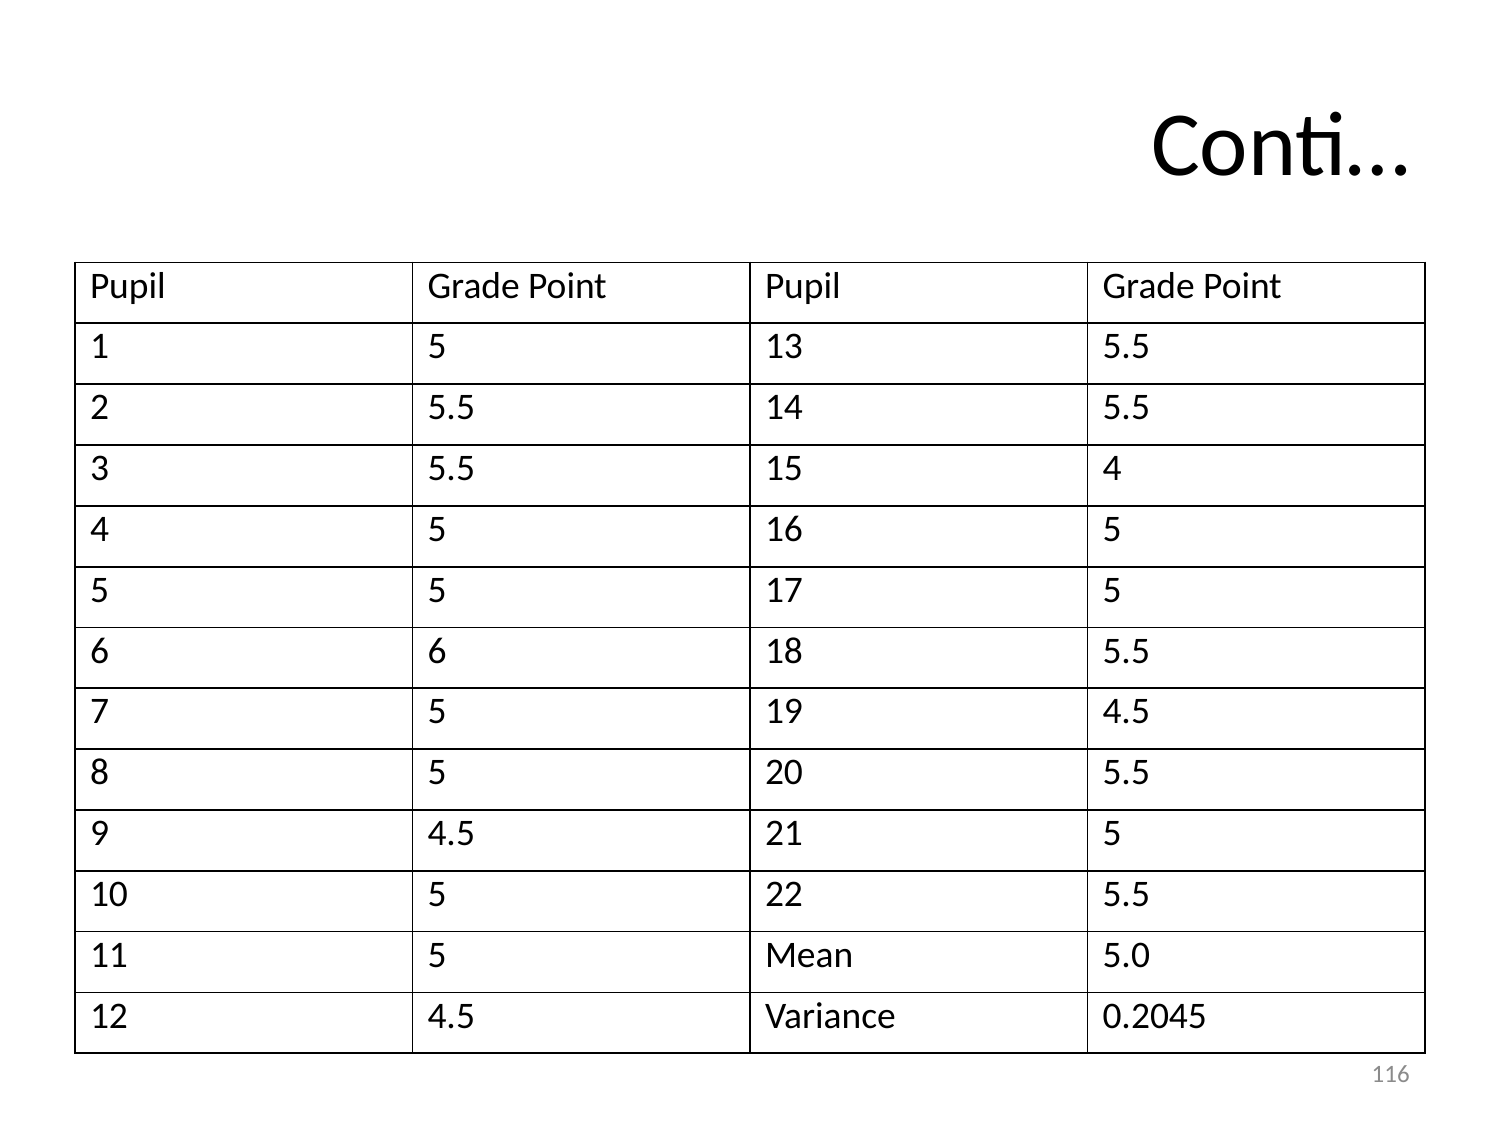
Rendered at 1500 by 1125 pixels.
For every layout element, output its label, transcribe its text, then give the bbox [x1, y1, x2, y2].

table_cell 11 [76, 932, 412, 992]
table_cell 5.5 [413, 385, 749, 444]
table_cell 5.5 [1088, 324, 1424, 383]
table_cell 5 [413, 324, 749, 383]
table_cell 8 [76, 750, 412, 809]
table_header Pupil [76, 263, 412, 322]
table_cell 0.2045 [1088, 993, 1424, 1052]
table_cell 4 [76, 507, 412, 566]
table_cell 6 [76, 628, 412, 687]
table_cell Variance [751, 993, 1087, 1052]
table_cell 5 [413, 932, 749, 992]
table_cell 4.5 [413, 811, 749, 870]
table_cell 5 [413, 568, 749, 627]
table_cell 9 [76, 811, 412, 870]
table_header Pupil [751, 263, 1087, 322]
table_cell 5 [413, 689, 749, 748]
table_cell 5.0 [1088, 932, 1424, 992]
table_cell 15 [751, 446, 1087, 505]
table_cell 7 [76, 689, 412, 748]
table_cell 5 [1088, 568, 1424, 627]
table_cell 5.5 [1088, 872, 1424, 931]
table_cell 4.5 [413, 993, 749, 1052]
table_cell 14 [751, 385, 1087, 444]
table_cell 16 [751, 507, 1087, 566]
slide_number 116 [1074, 1054, 1425, 1103]
table_cell 13 [751, 324, 1087, 383]
title Conti… [75, 45, 1425, 233]
table_cell 4 [1088, 446, 1424, 505]
table_cell 3 [76, 446, 412, 505]
table_header Grade Point [413, 263, 749, 322]
table_cell 5 [413, 507, 749, 566]
table_cell 6 [413, 628, 749, 687]
table_cell Mean [751, 932, 1087, 992]
table_cell 5 [413, 872, 749, 931]
table_cell 21 [751, 811, 1087, 870]
table_header Grade Point [1088, 263, 1424, 322]
table_cell 17 [751, 568, 1087, 627]
table_cell 5.5 [1088, 750, 1424, 809]
table_cell 5 [1088, 811, 1424, 870]
table_cell 12 [76, 993, 412, 1052]
table_cell 1 [76, 324, 412, 383]
table_cell 5 [413, 750, 749, 809]
table_cell 19 [751, 689, 1087, 748]
table_cell 5.5 [413, 446, 749, 505]
table_cell 18 [751, 628, 1087, 687]
table_cell 5 [76, 568, 412, 627]
table_cell 4.5 [1088, 689, 1424, 748]
table_cell 10 [76, 872, 412, 931]
table_cell 20 [751, 750, 1087, 809]
table_cell 5.5 [1088, 385, 1424, 444]
table_cell 22 [751, 872, 1087, 931]
table_cell 2 [76, 385, 412, 444]
table_cell 5.5 [1088, 628, 1424, 687]
table_cell 5 [1088, 507, 1424, 566]
